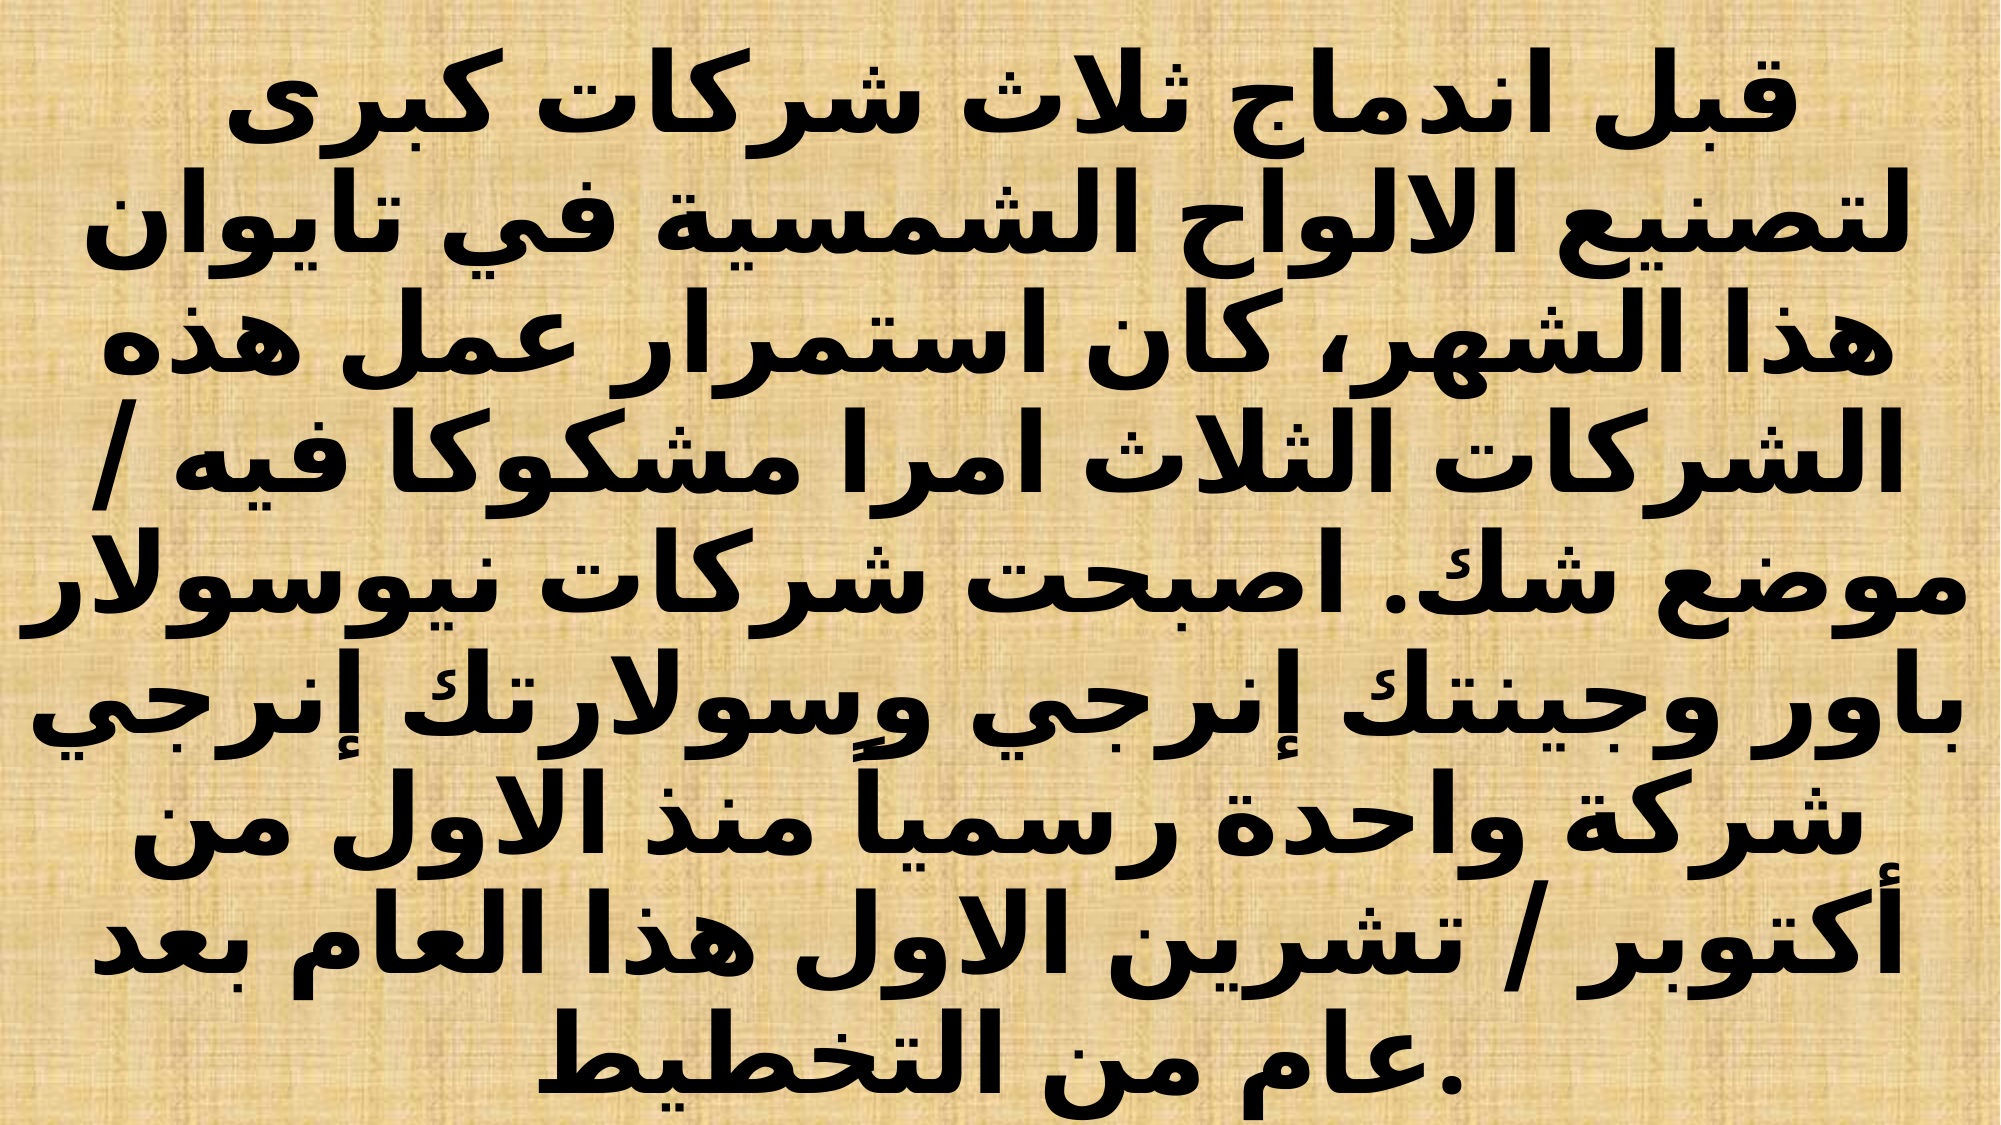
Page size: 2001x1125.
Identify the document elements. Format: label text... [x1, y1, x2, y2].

title قبل اندماج ثلاث شركات كبرى لتصنيع الالواح الشمسية في تايوان هذا الشهر، كان استمرار عمل هذه الشركات الثلاث امرا مشكوكا فيه / موضع شك. اصبحت شركات نيوسولار باور وجينتك إنرجي وسولارتك إنرجي شركة واحدة رسمياً منذ الاول من أكتوبر / تشرين الاول هذا العام بعد عام من التخطيط. [0, 0, 2000, 1125]
